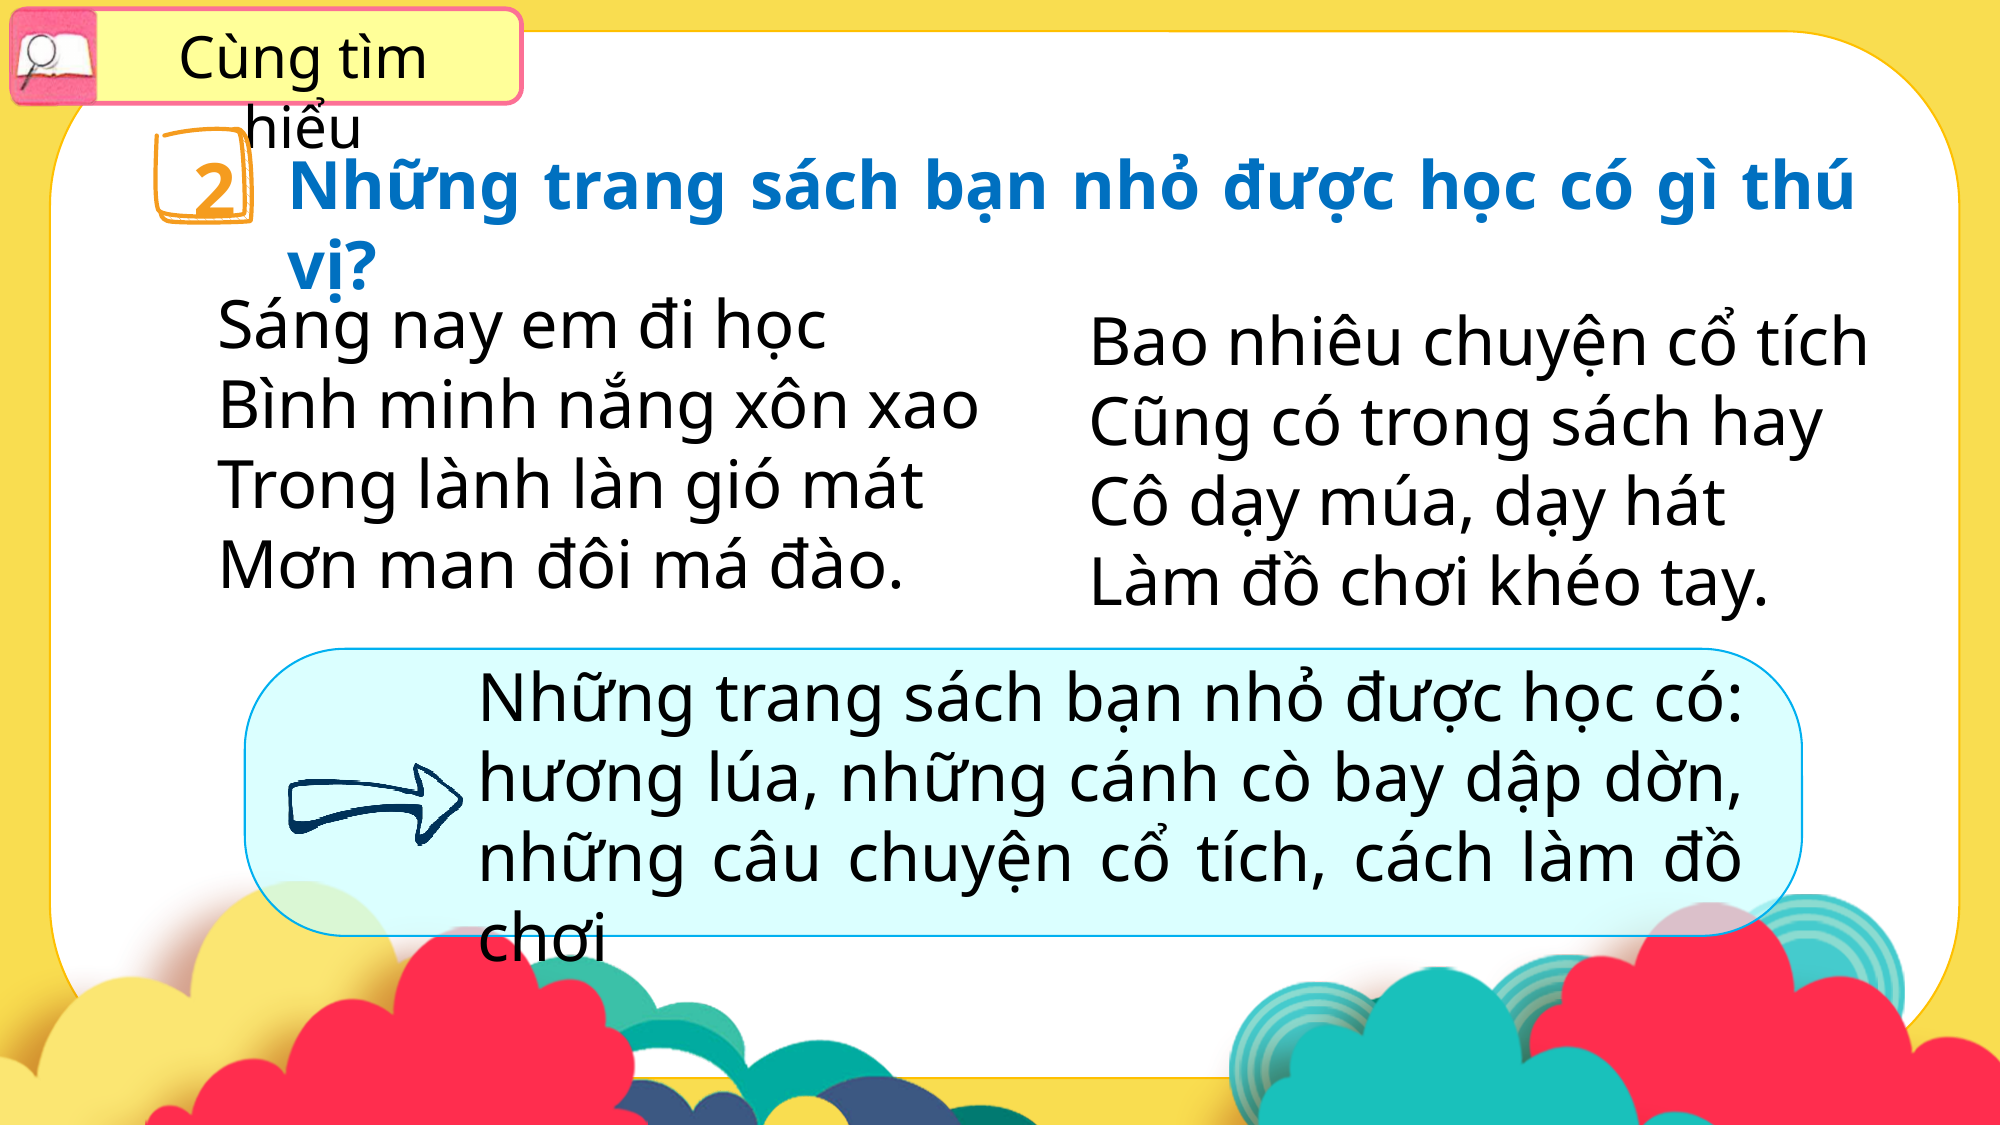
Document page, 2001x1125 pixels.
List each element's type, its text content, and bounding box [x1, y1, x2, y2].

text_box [244, 647, 1802, 986]
text_box Sáng nay em đi học Bình minh nắng xôn xao Trong lành làn gió mát Mơn man đôi má đào. [202, 274, 1089, 609]
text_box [155, 112, 252, 229]
text_box Những trang sách bạn nhỏ được học có gì thú vị? [272, 135, 1874, 291]
picture [0, 0, 2000, 1125]
text_box Bao nhiêu chuyện cổ tích Cũng có trong sách hay Cô dạy múa, dạy hát Làm đồ chơi khéo tay. [1073, 291, 1960, 627]
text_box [0, 0, 522, 113]
